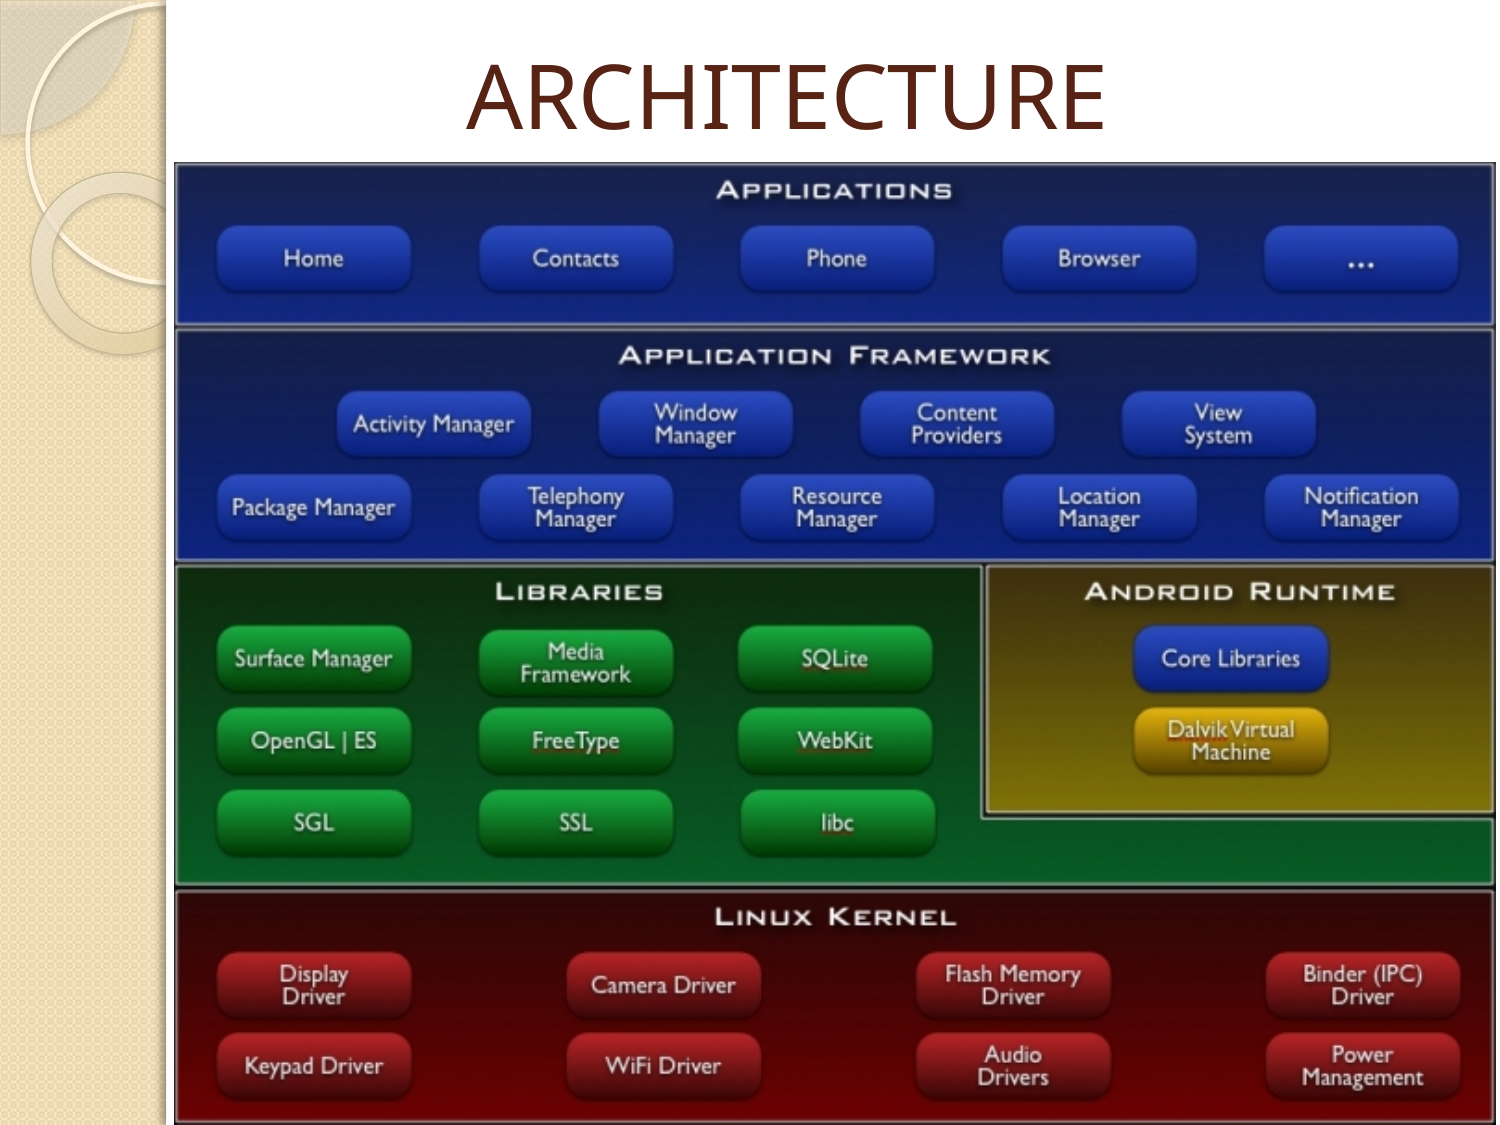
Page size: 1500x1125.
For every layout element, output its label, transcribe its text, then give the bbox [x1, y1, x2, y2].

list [174, 162, 1496, 1125]
title ARCHITECTURE [150, 0, 1425, 188]
